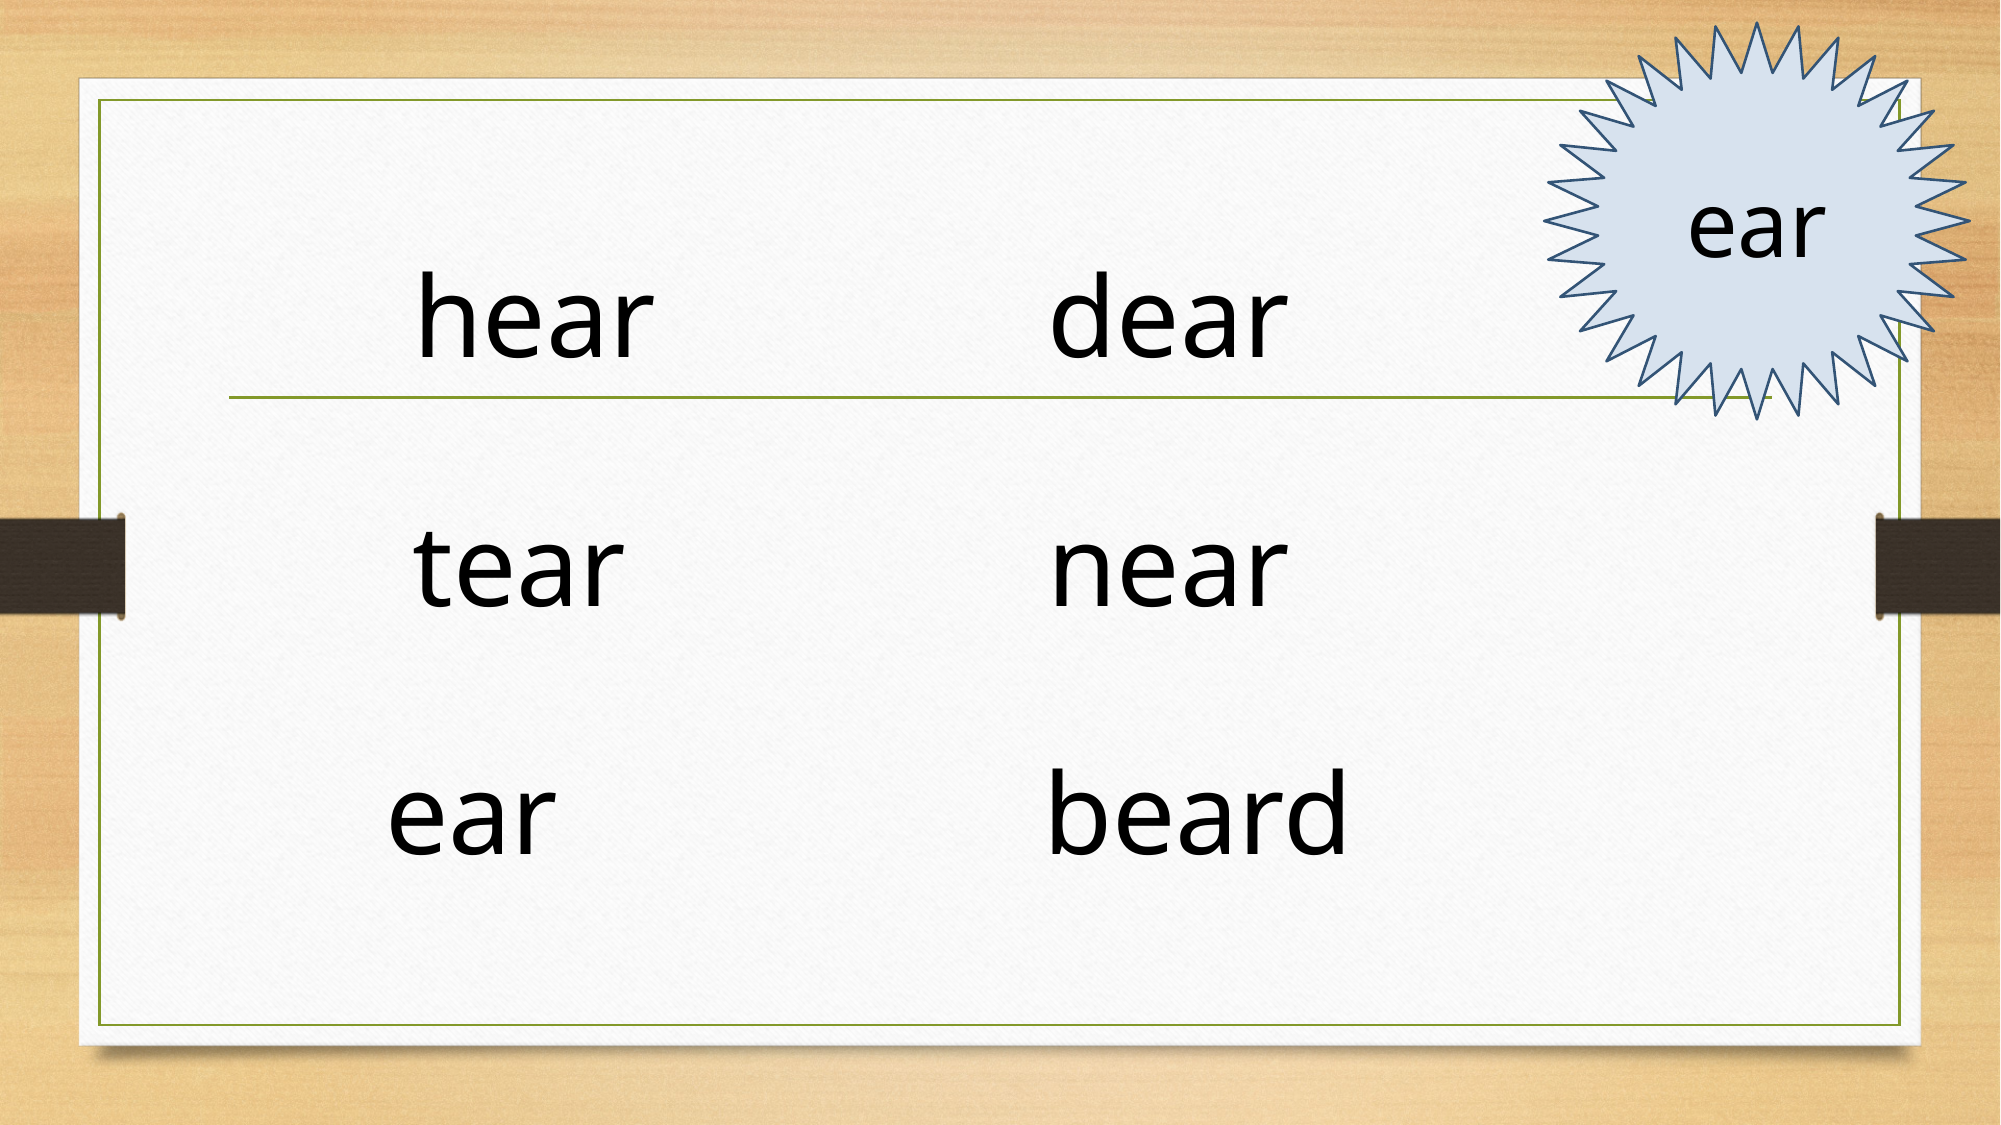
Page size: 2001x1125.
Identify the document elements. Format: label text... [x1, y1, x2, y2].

text_box ear [370, 734, 574, 885]
picture [0, 0, 2001, 1125]
text_box tear [398, 486, 642, 637]
text_box beard [1028, 734, 1368, 885]
text_box dear [1032, 237, 1305, 388]
text_box near [1032, 486, 1305, 637]
text_box hear [398, 237, 672, 388]
text_box ear [1542, 21, 1972, 421]
